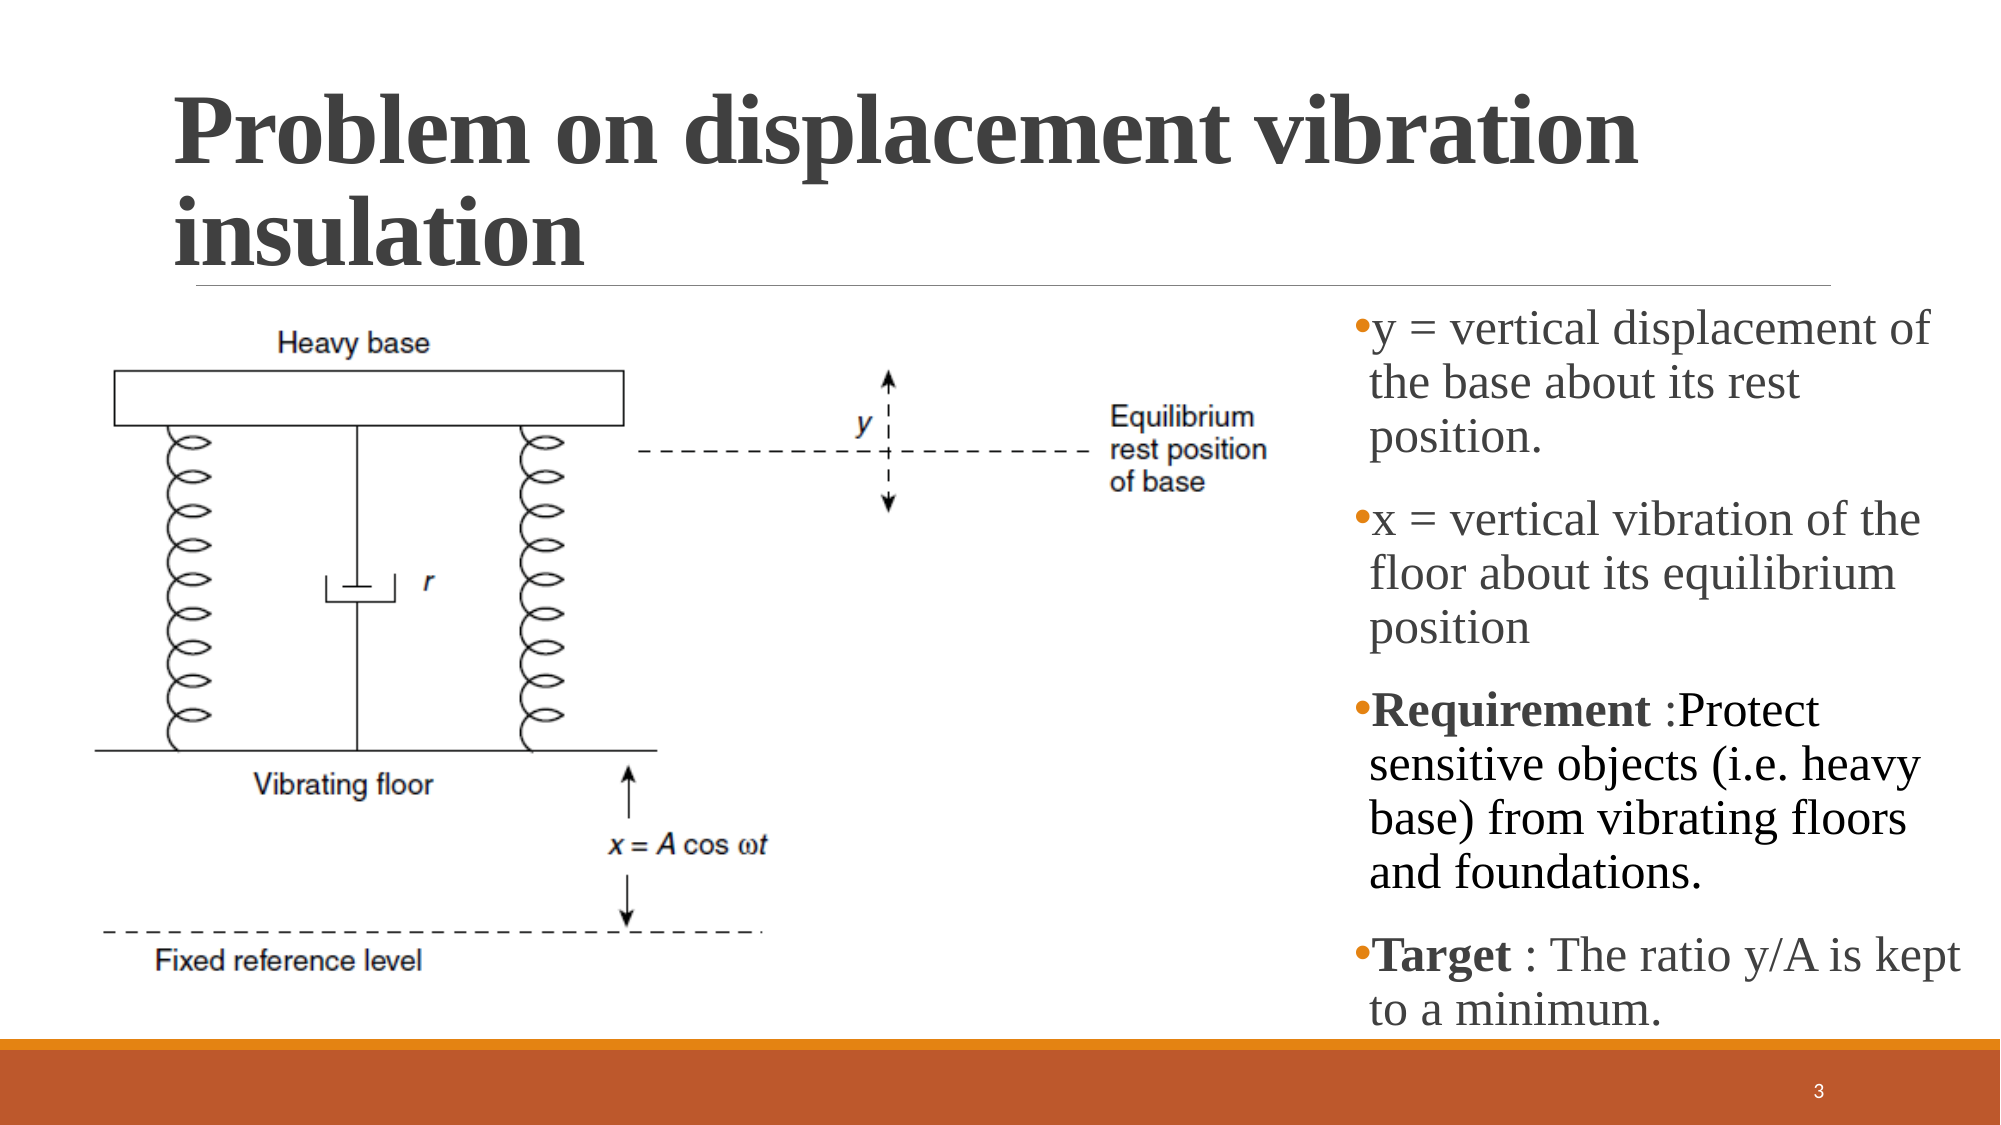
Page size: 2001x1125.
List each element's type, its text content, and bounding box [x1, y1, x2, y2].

title Problem on displacement vibration insulation [158, 55, 1809, 294]
list y = vertical displacement of the base about its rest position. x = vertical vibration of the floor about its equilibrium position Requirement :Protect sensitive objects (i.e. heavy base) from vibrating floors and foundations. Target : The ratio y/A is kept to a minimum. [1354, 293, 1965, 1051]
picture [46, 302, 1324, 994]
slide_number 3 [1624, 1059, 1840, 1120]
